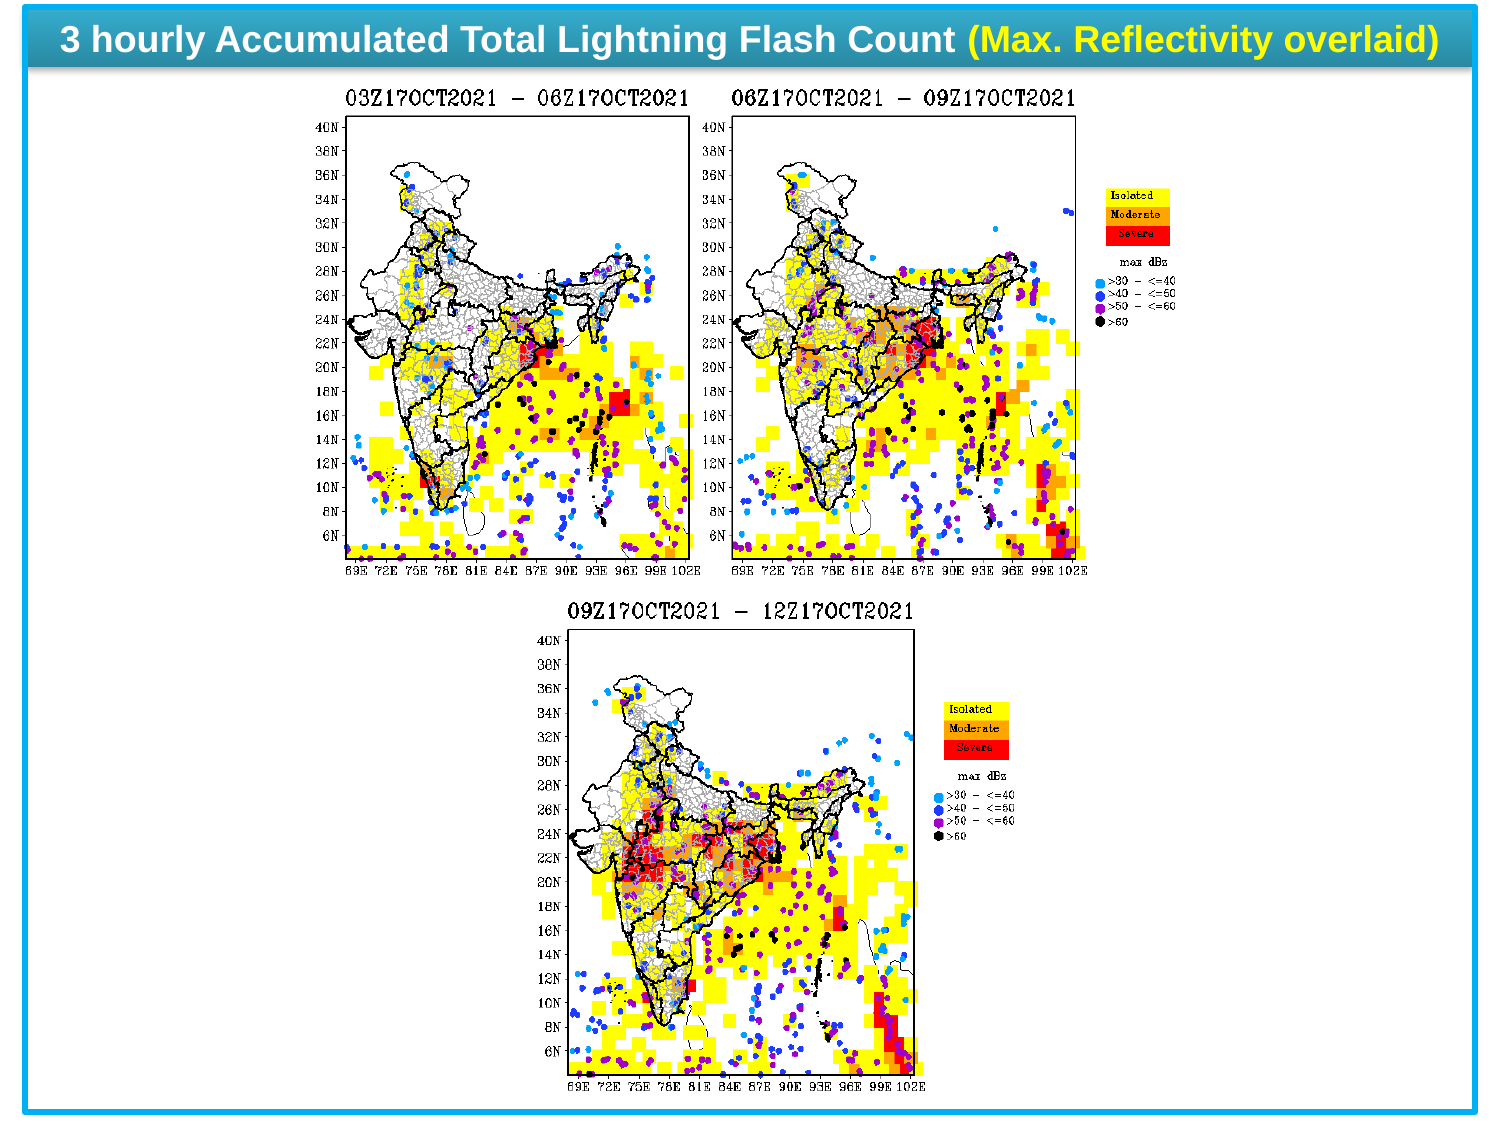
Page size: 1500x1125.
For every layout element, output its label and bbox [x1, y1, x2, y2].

picture [314, 89, 1176, 1091]
text_box [23, 5, 1477, 1114]
